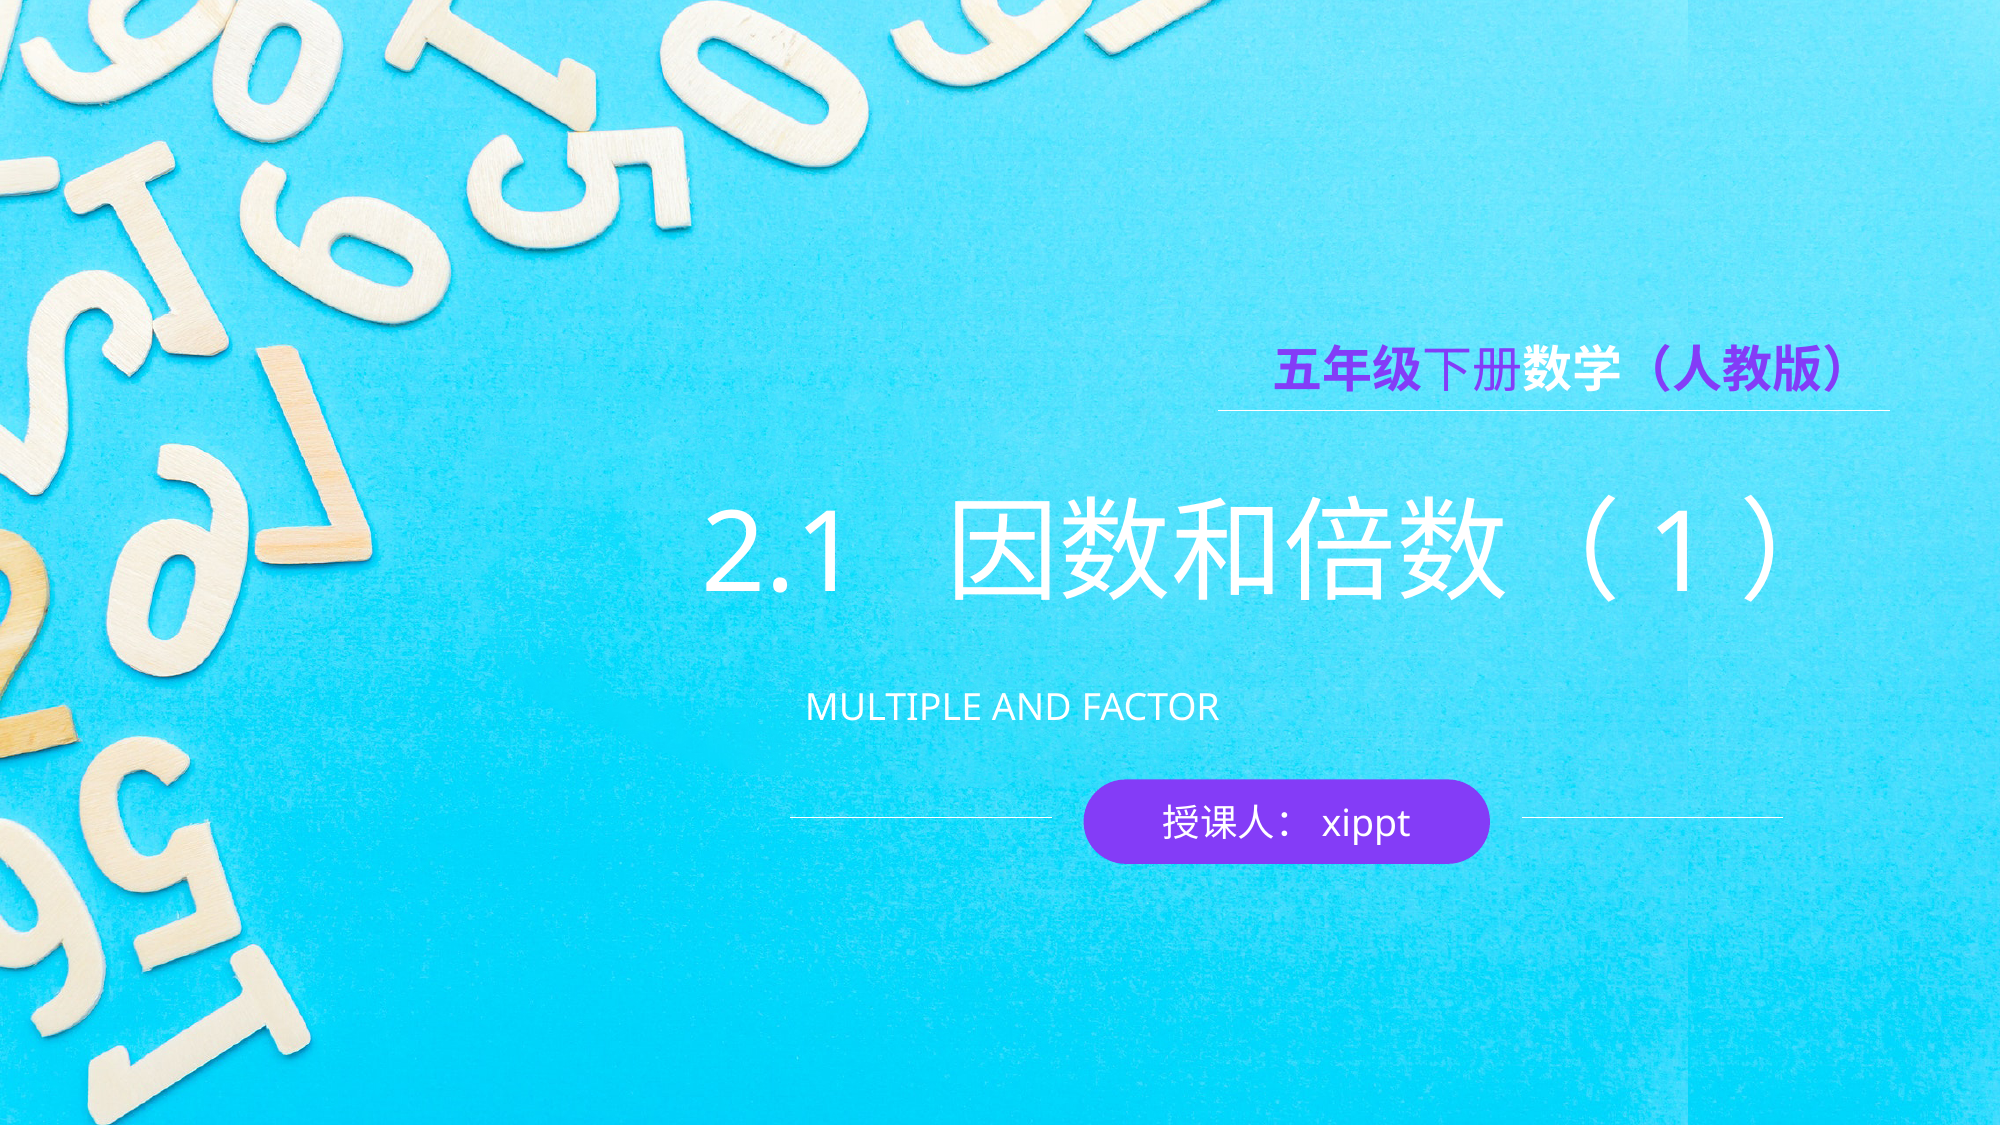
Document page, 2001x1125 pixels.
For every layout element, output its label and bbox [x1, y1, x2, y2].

text_box [790, 779, 1784, 865]
text_box [0, 0, 2000, 1125]
